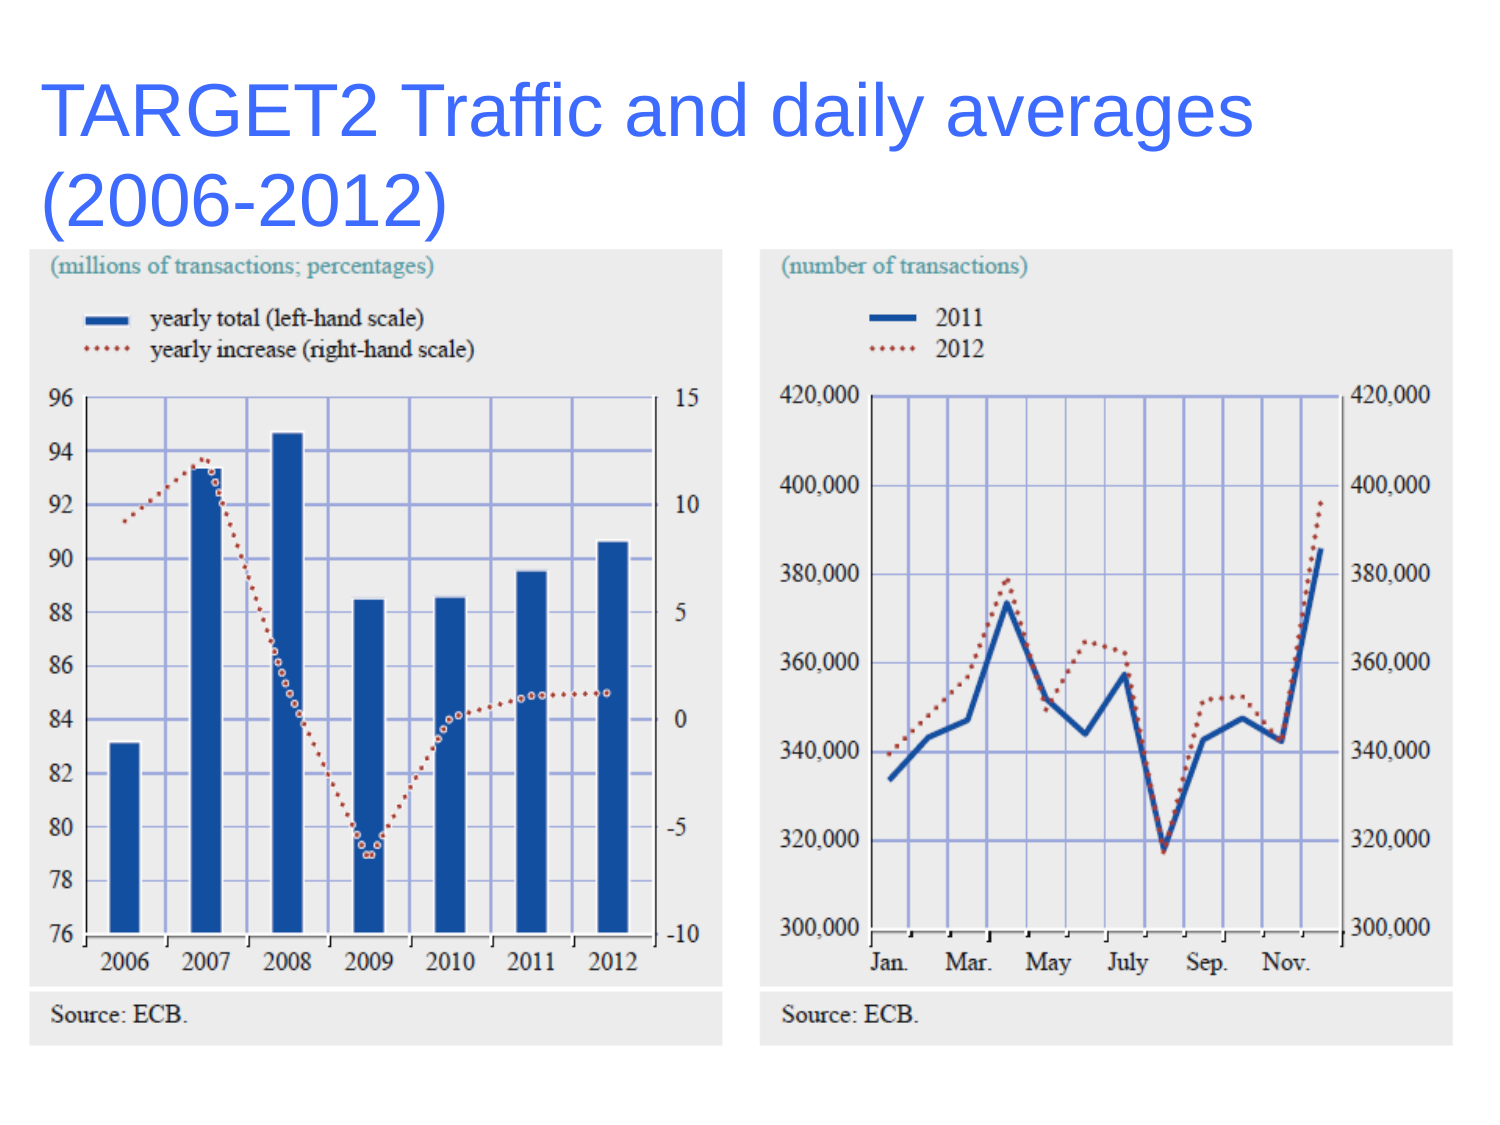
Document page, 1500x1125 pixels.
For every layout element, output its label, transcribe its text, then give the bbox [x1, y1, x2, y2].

text_box TARGET2 Traffic and daily averages (2006-2012) [25, 54, 1459, 109]
picture [25, 109, 1475, 1059]
